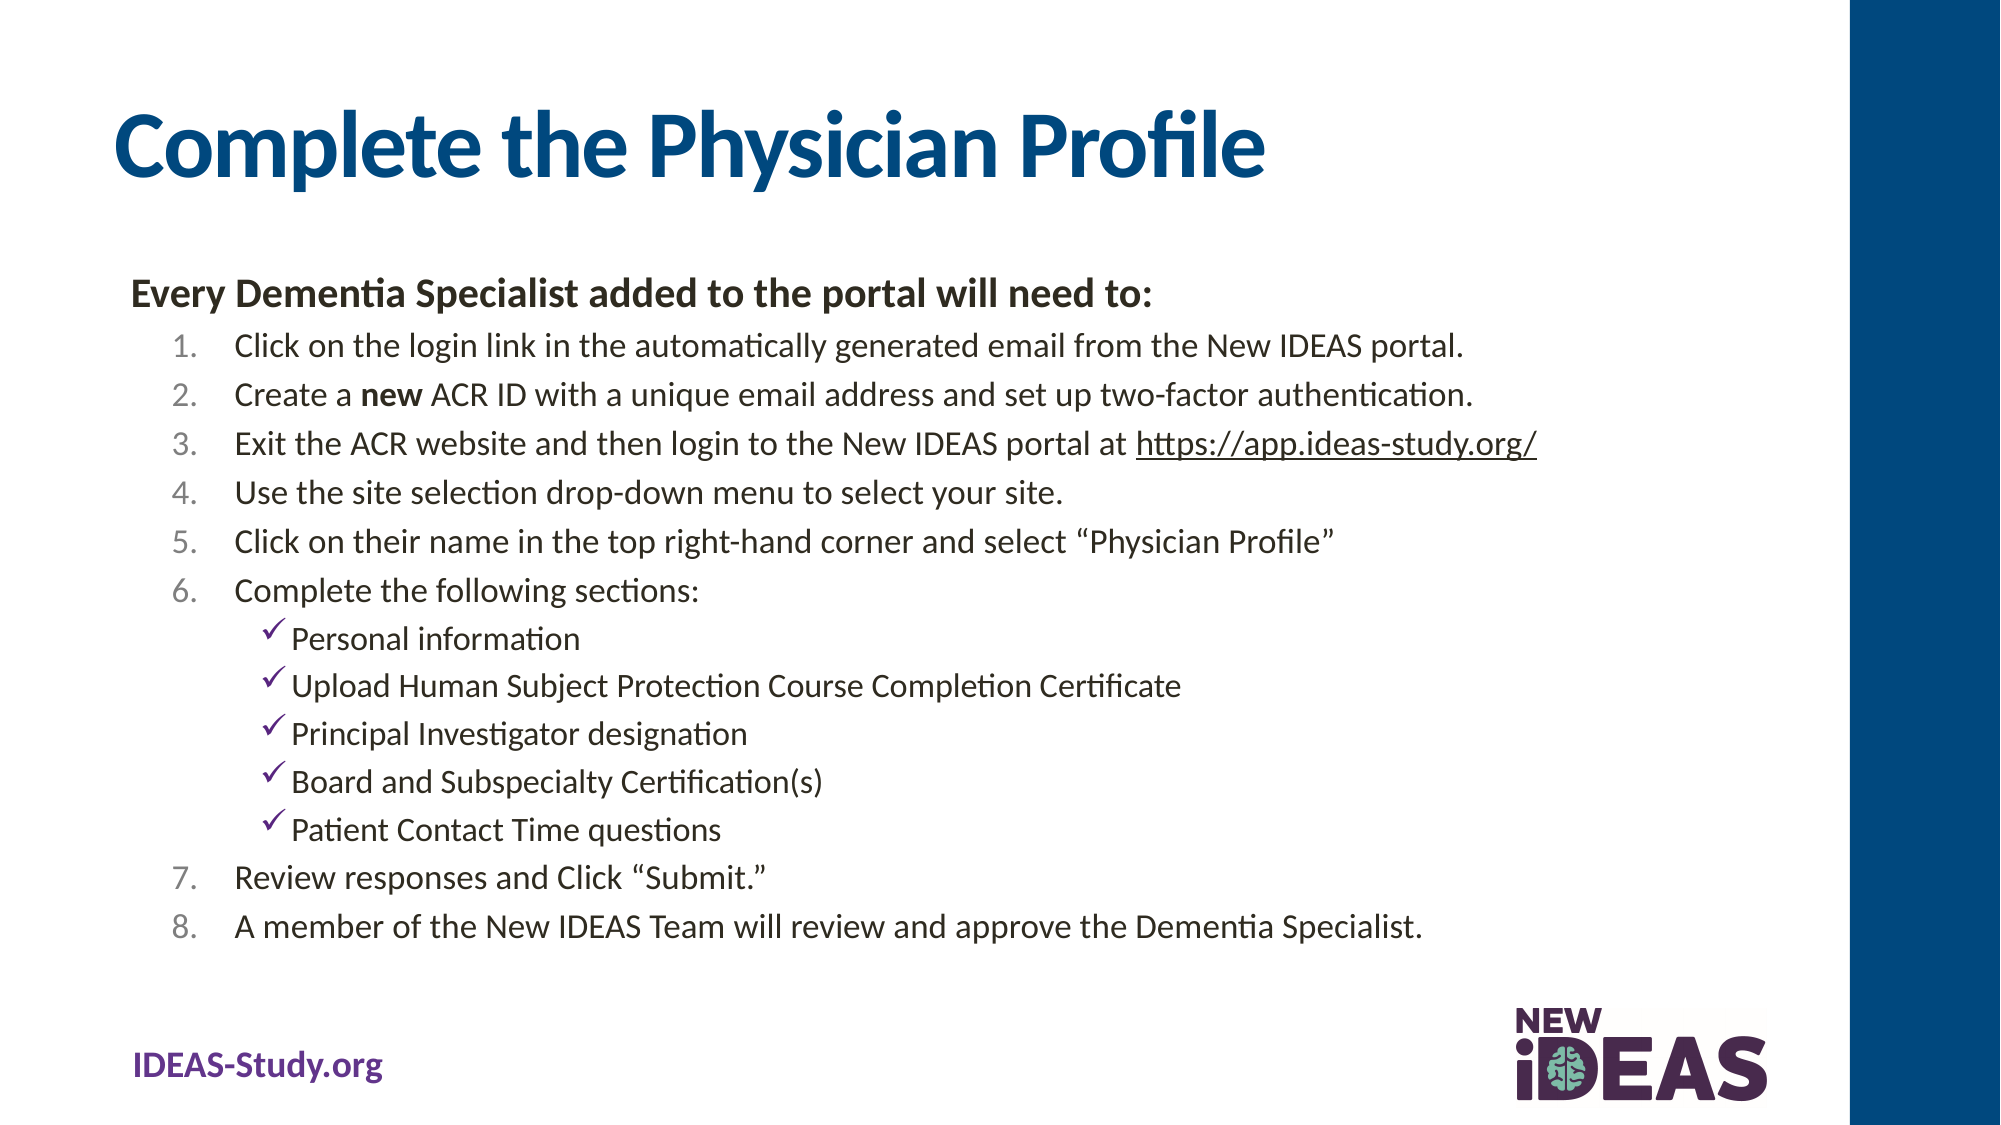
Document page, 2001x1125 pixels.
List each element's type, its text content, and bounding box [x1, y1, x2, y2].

title Complete the Physician Profile [99, 45, 1767, 233]
list Every Dementia Specialist added to the portal will need to: Click on the login link in the automatically generated email from the New IDEAS portal. Create a new ACR ID with a unique email address and set up two-factor authentication. Exit the ACR website and then login to the New IDEAS portal at https://app.ideas-study.org/ Use the site selection drop-down menu to select your site. Click on their name in the top right-hand corner and select “Physician Profile” Complete the following sections: Personal information Upload Human Subject Protection Course Completion Certificate Principal Investigator designation Board and Subspecialty Certification(s) Patient Contact Time questions Review responses and Click “Submit.” A member of the New IDEAS Team will review and approve the Dementia Specialist. [99, 257, 1846, 983]
picture [1516, 1008, 1767, 1108]
